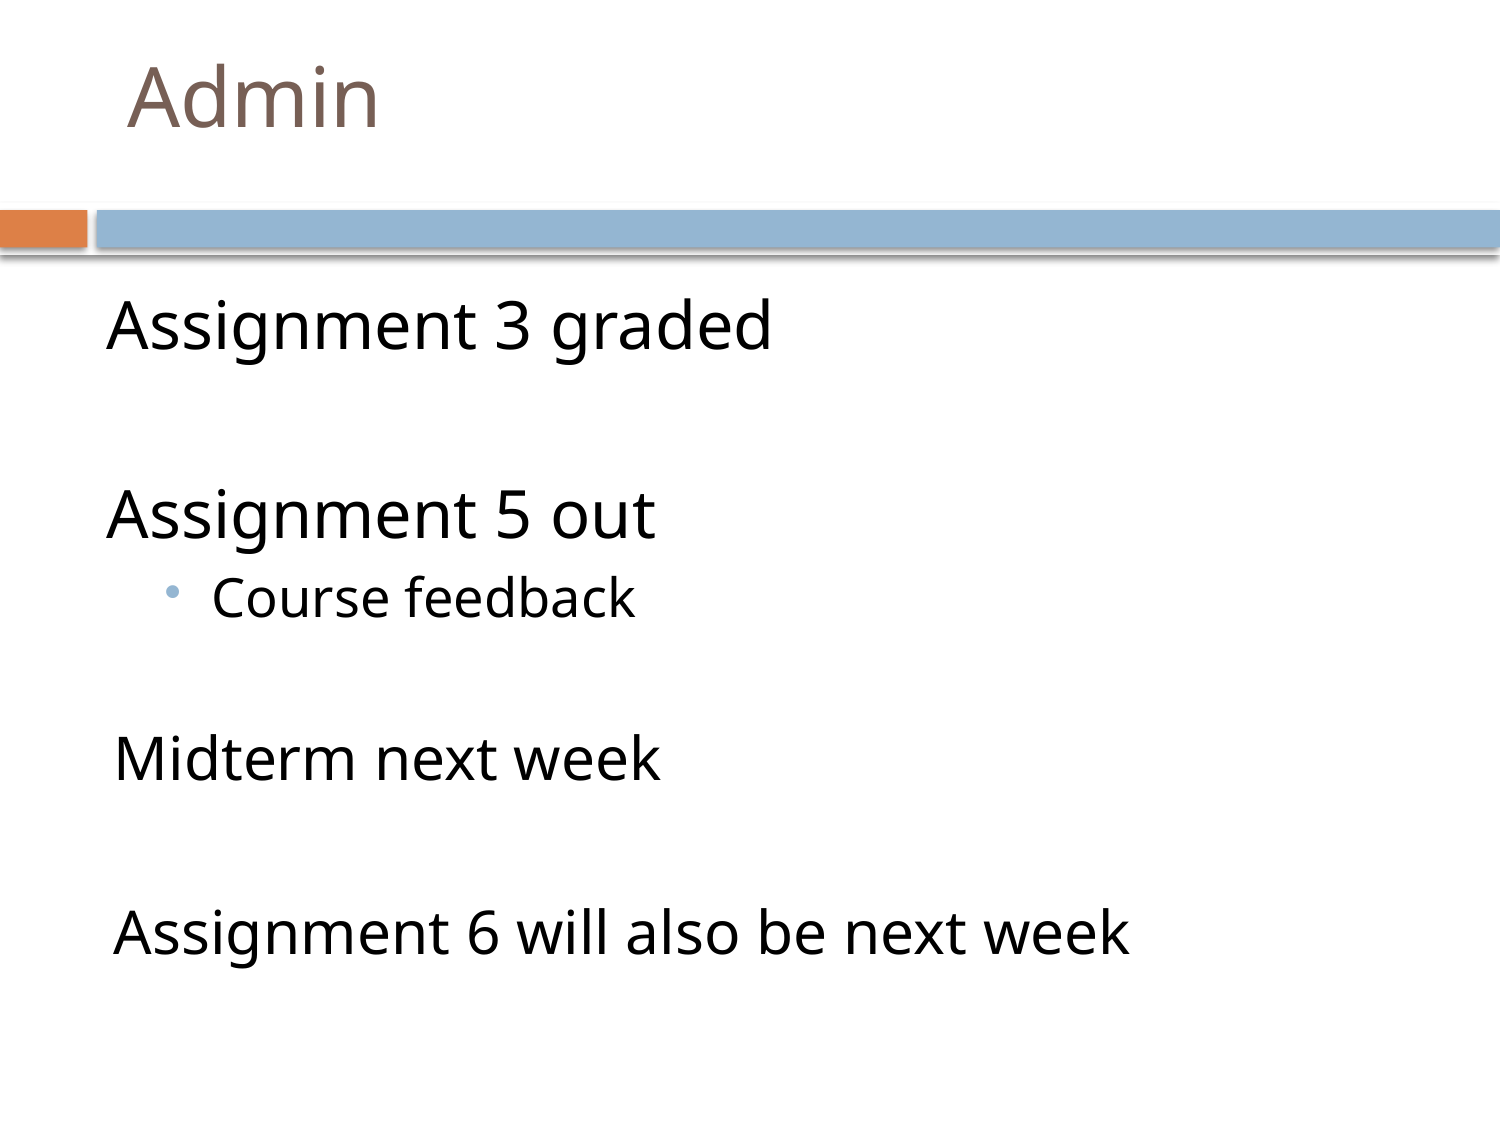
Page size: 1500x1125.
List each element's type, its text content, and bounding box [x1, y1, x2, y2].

list Assignment 3 graded Assignment 5 out Course feedback Midterm next week Assignment 6 will also be next week [91, 275, 1434, 1051]
title Admin [112, 0, 1388, 188]
